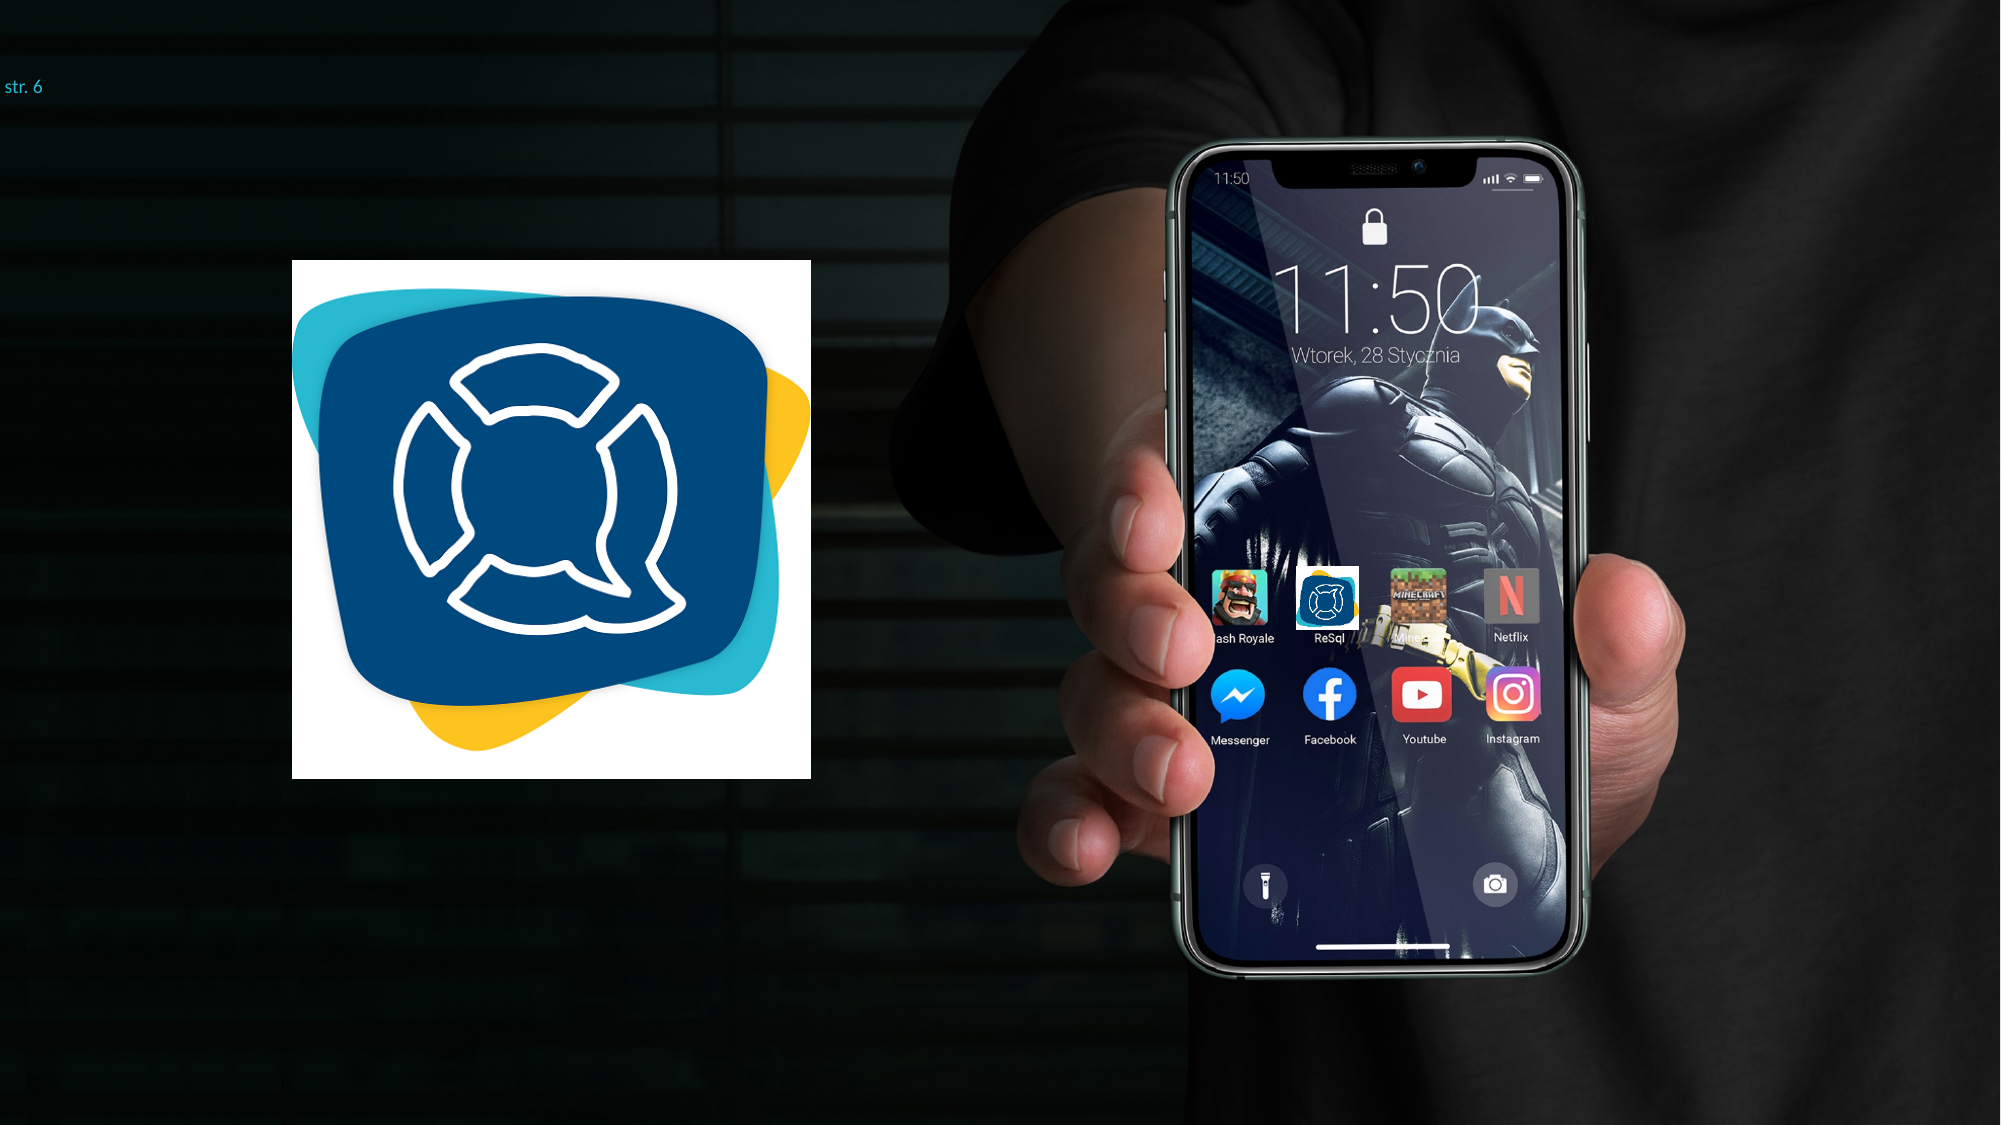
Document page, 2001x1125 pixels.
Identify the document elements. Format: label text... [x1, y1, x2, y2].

slide_number str. 6 [0, 67, 94, 103]
picture [0, 0, 2001, 1125]
